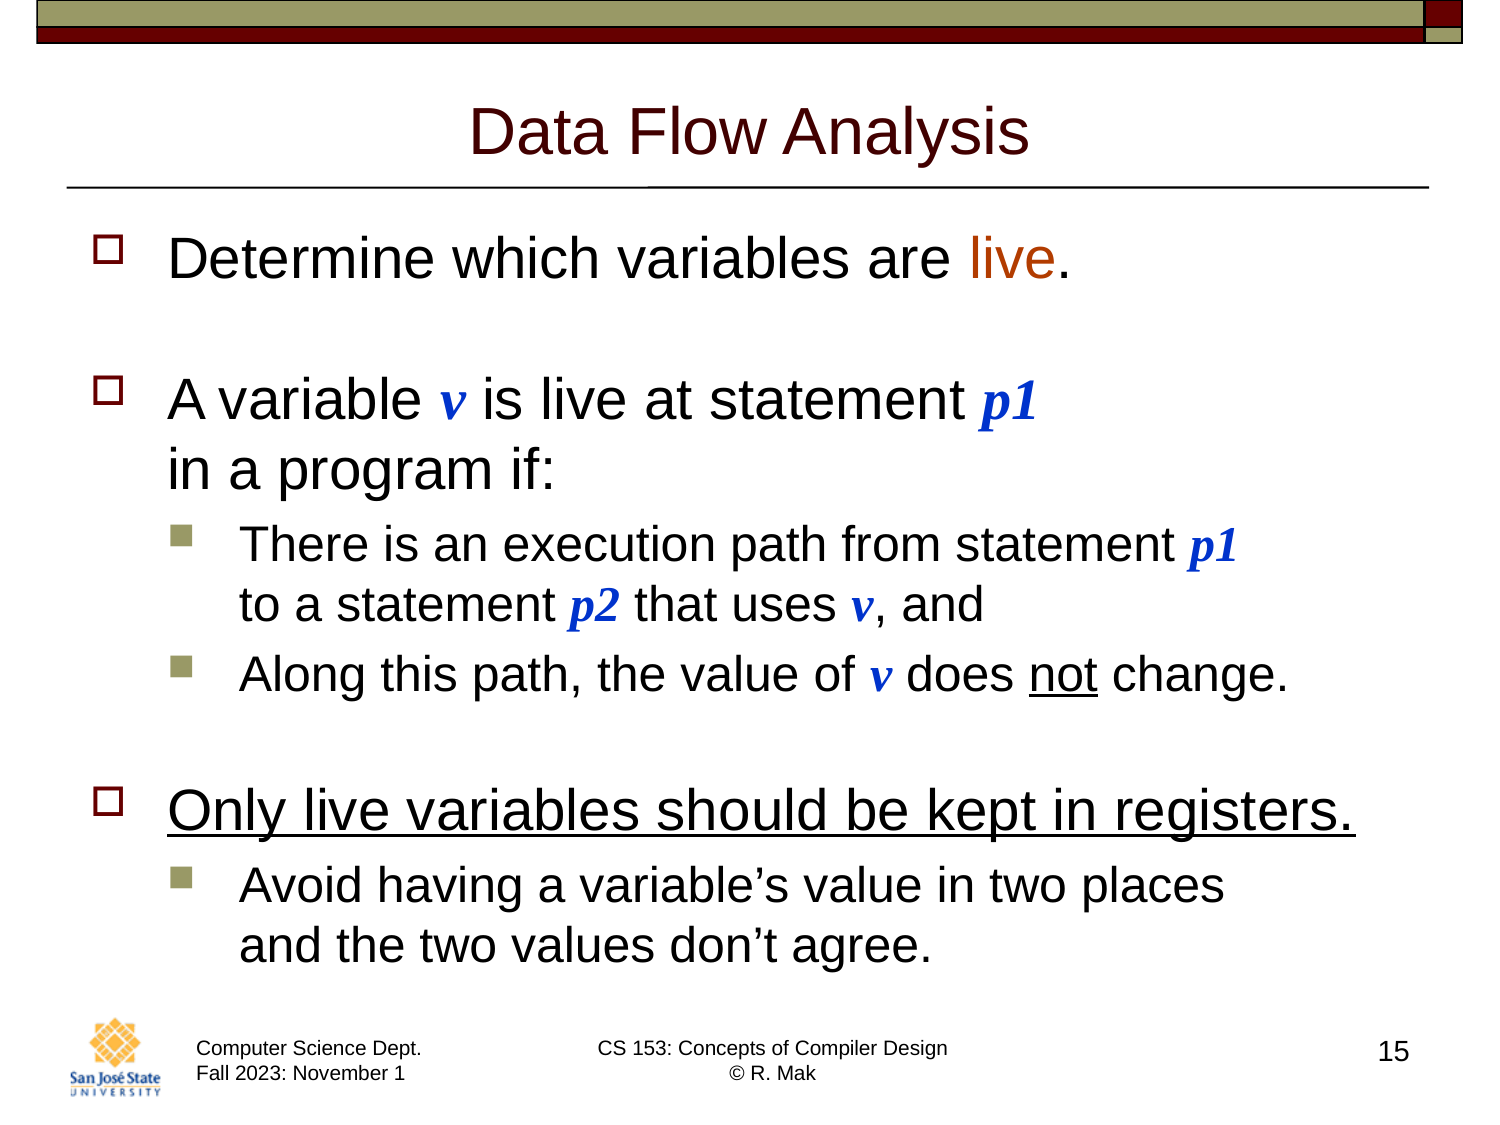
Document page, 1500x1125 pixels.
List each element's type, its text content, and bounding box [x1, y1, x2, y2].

list Determine which variables are live. A variable v is live at statement p1 in a program if: There is an execution path from statement p1 to a statement p2 that uses v, and Along this path, the value of v does not change. Only live variables should be kept in registers. Avoid having a variable’s value in two places and the two values don’t agree. [75, 212, 1425, 1006]
title Data Flow Analysis [75, 67, 1425, 175]
slide_number 15 [1320, 1025, 1425, 1100]
picture [60, 1012, 166, 1112]
